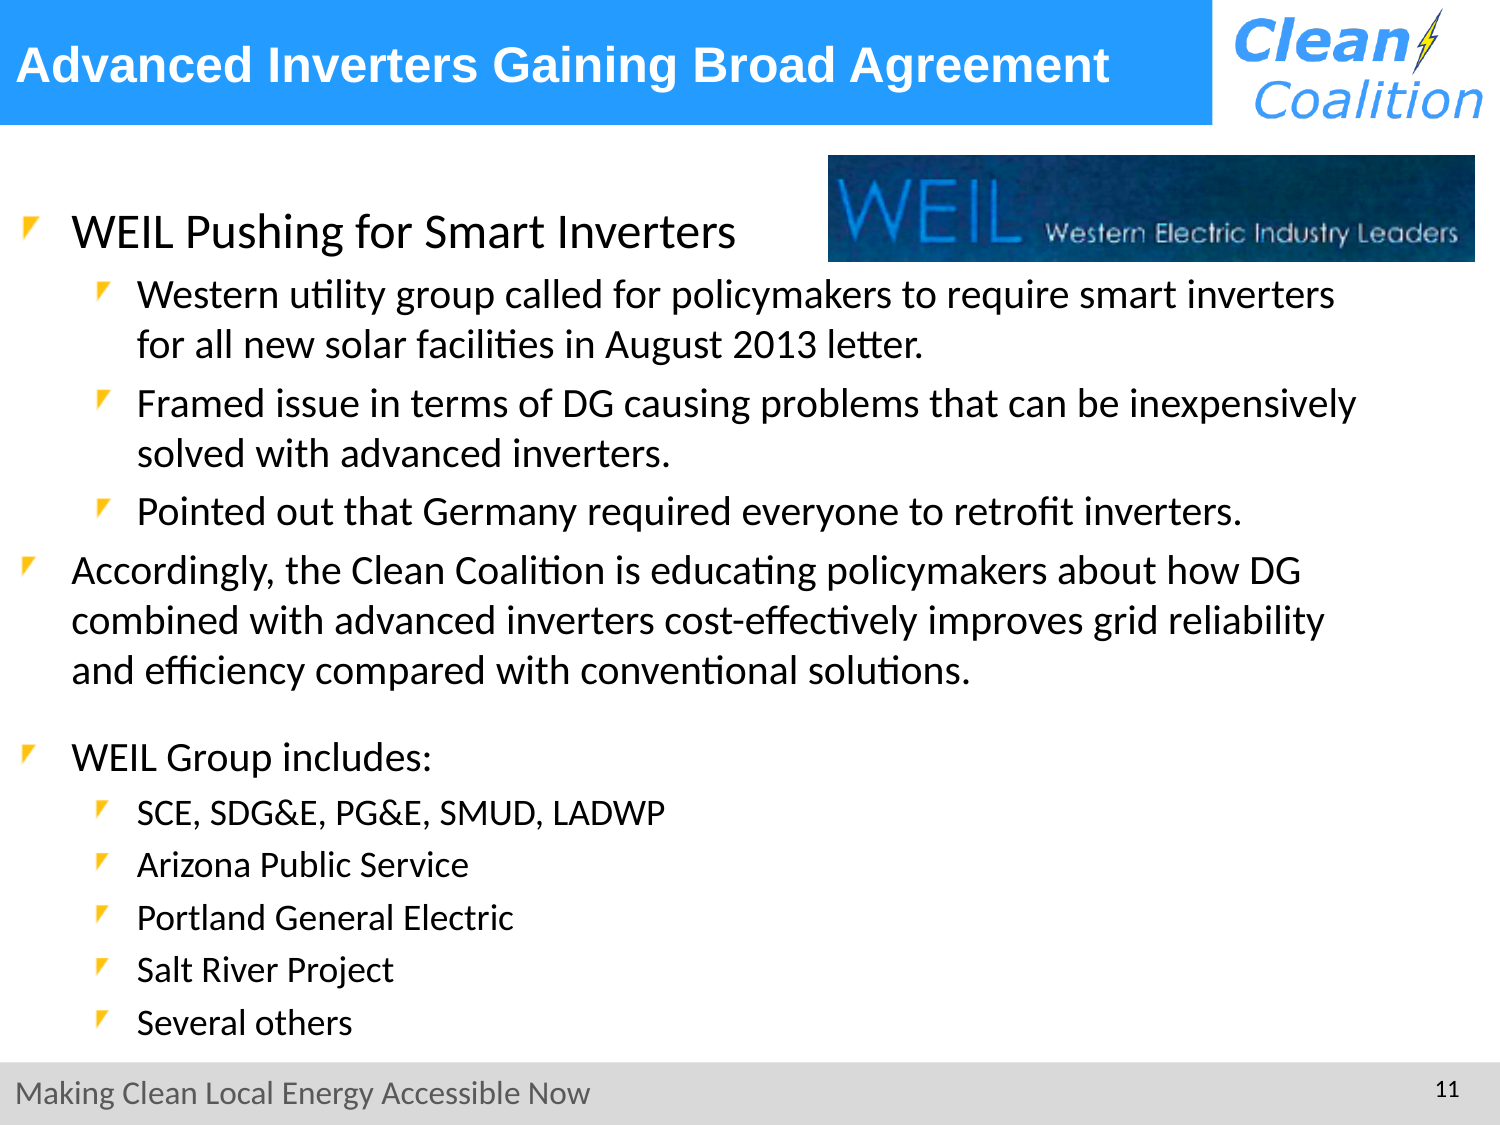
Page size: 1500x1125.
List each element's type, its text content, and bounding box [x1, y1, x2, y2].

picture [90, 1006, 114, 1034]
picture [1359, 249, 1369, 256]
picture [90, 494, 117, 524]
list WEIL Pushing for Smart Inverters Western utility group called for policymakers to require smart inverters for all new solar facilities in August 2013 letter. Framed issue in terms of DG causing problems that can be inexpensively solved with advanced inverters. Pointed out that Germany required everyone to retrofit inverters. Accordingly, the Clean Coalition is educating policymakers about how DG combined with advanced inverters cost-effectively improves grid reliability and efficiency compared with conventional solutions. WEIL Group includes: SCE, SDG&E, PG&E, SMUD, LADWP Arizona Public Service Portland General Electric Salt River Project Several others [0, 190, 1383, 1118]
picture [90, 385, 117, 416]
picture [15, 211, 47, 247]
title Advanced Inverters Gaining Broad Agreement [0, 0, 1201, 126]
picture [90, 277, 117, 307]
picture [90, 796, 114, 824]
picture [90, 954, 114, 981]
picture [1347, 154, 1363, 163]
picture [15, 552, 42, 582]
picture [90, 901, 114, 929]
picture [90, 849, 114, 876]
picture [828, 154, 1475, 262]
picture [15, 740, 42, 770]
